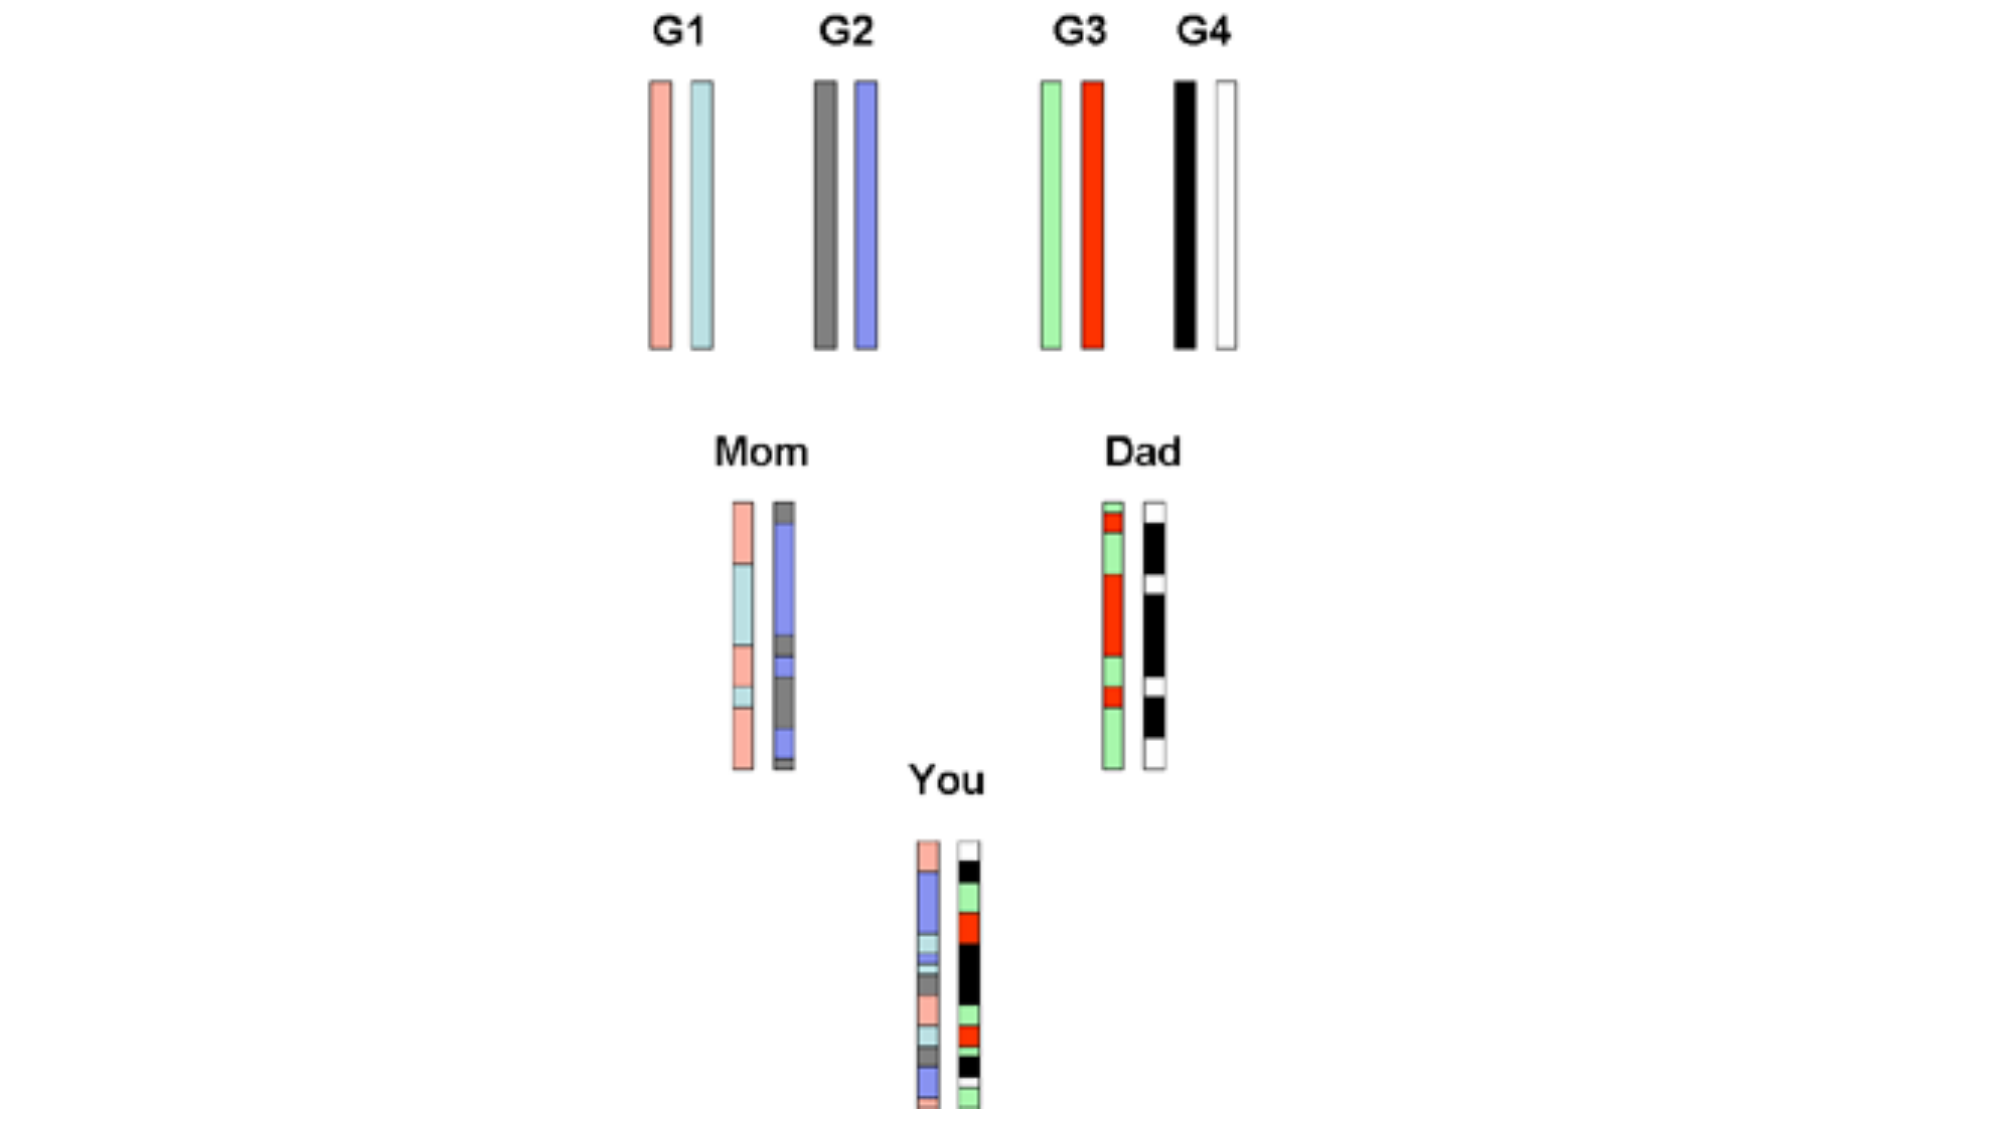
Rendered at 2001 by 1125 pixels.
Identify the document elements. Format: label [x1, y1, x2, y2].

picture [640, 0, 1244, 1109]
